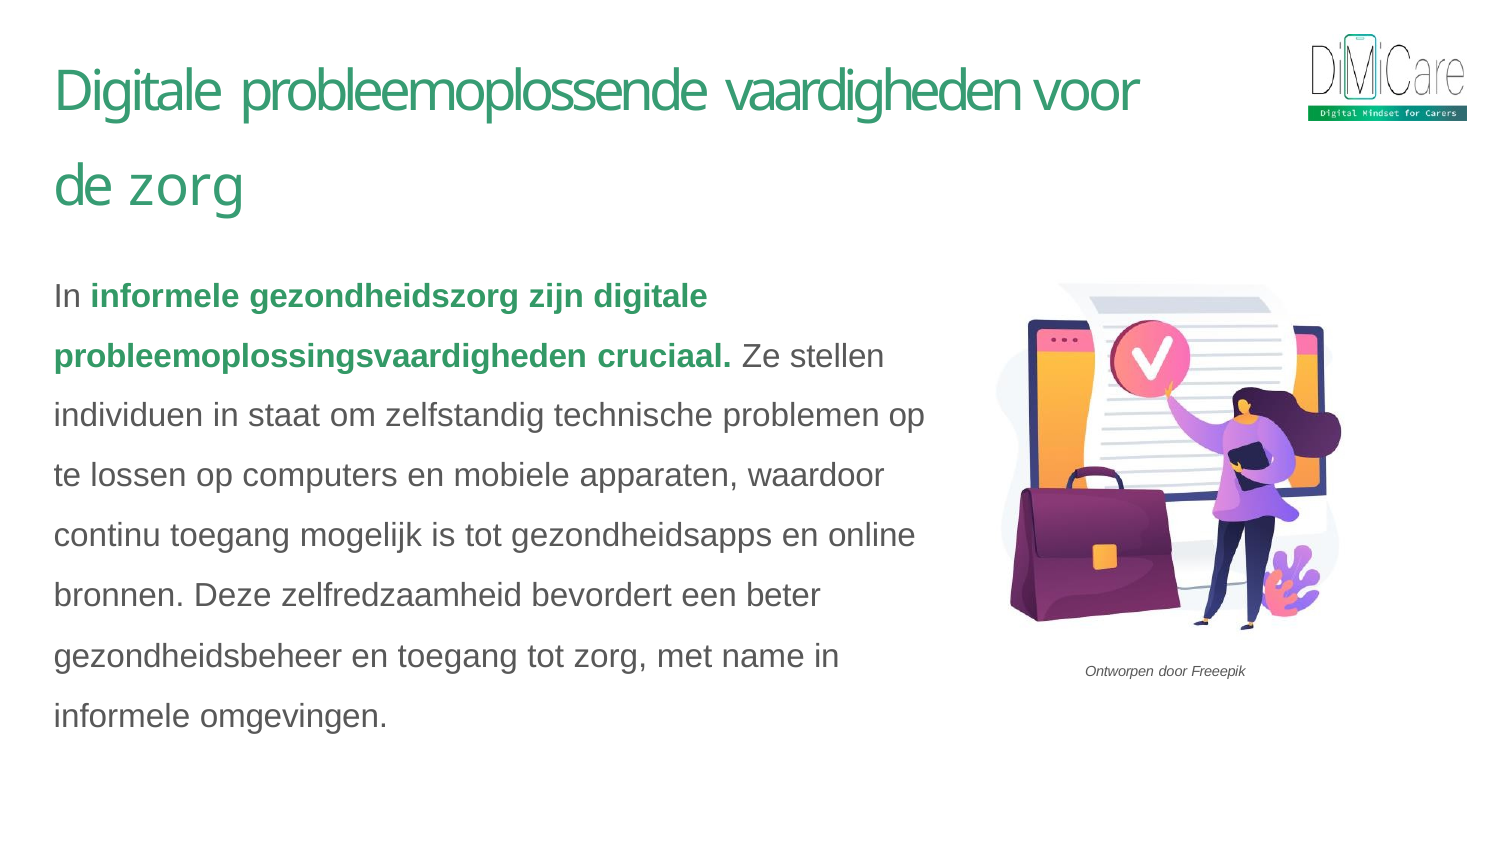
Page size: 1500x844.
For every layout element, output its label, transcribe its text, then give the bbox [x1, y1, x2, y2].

picture [1308, 33, 1468, 121]
text_box Ontworpen door Freeepik [1083, 659, 1253, 680]
picture [994, 278, 1345, 641]
text_box In informele gezondheidszorg zijn digitale probleemoplossingsvaardigheden cruciaal. Ze stellen individuen in staat om zelfstandig technische problemen op te lossen op computers en mobiele apparaten, waardoor continu toegang mogelijk is tot gezondheidsapps en online bronnen. Deze zelfredzaamheid bevordert een beter [51, 251, 928, 614]
title Digitale probleemoplossende vaardigheden voor de zorg [51, 25, 1191, 217]
text_box gezondheidsbeheer en toegang tot zorg, met name in informele omgevingen. [51, 611, 847, 734]
